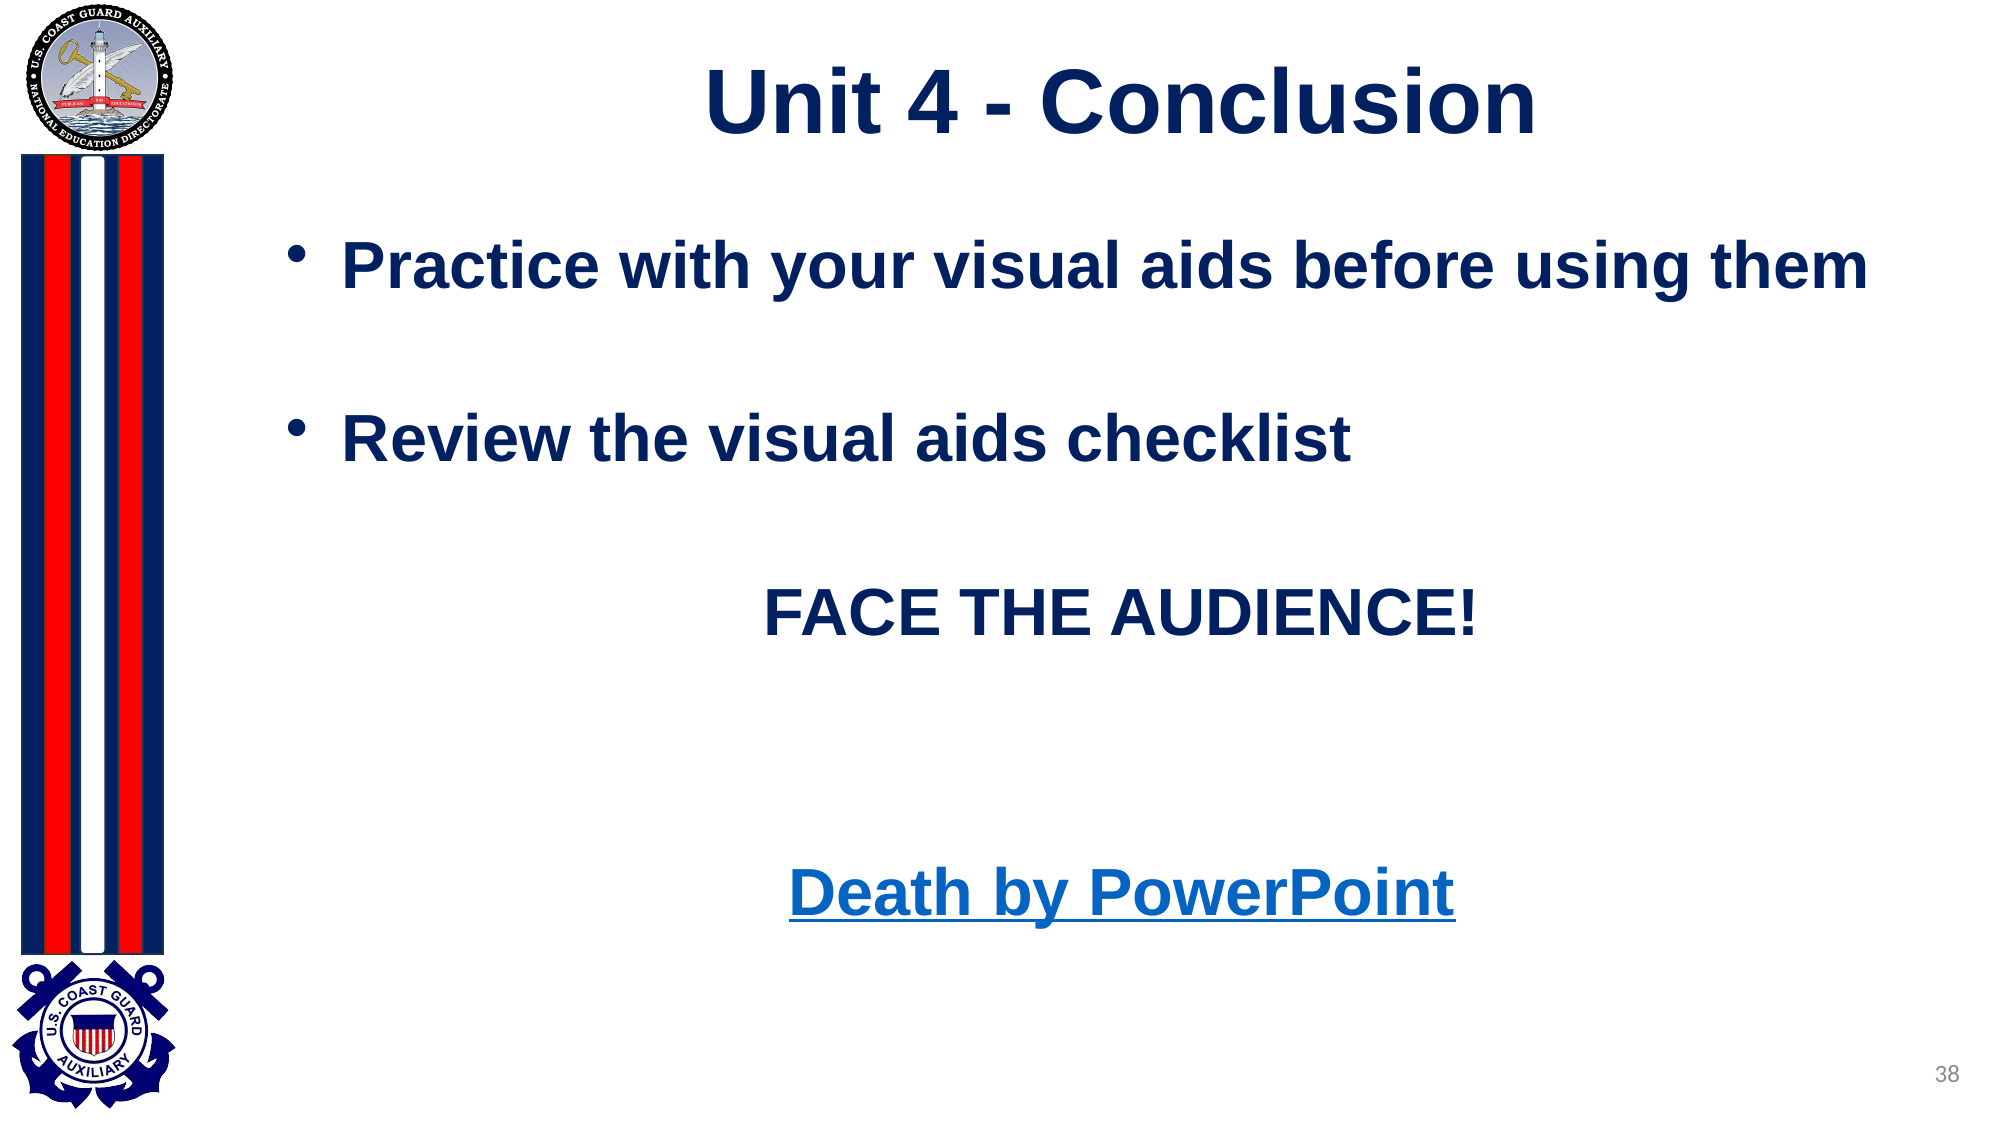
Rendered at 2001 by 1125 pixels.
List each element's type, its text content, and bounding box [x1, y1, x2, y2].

picture [21, 0, 178, 156]
title Unit 4 - Conclusion [279, 19, 1965, 161]
picture [0, 941, 189, 1123]
text_box Practice with your visual aids before using them Review the visual aids checklist FACE THE AUDIENCE! Death by PowerPoint [270, 214, 1973, 936]
slide_number 38 [1837, 1042, 1975, 1103]
